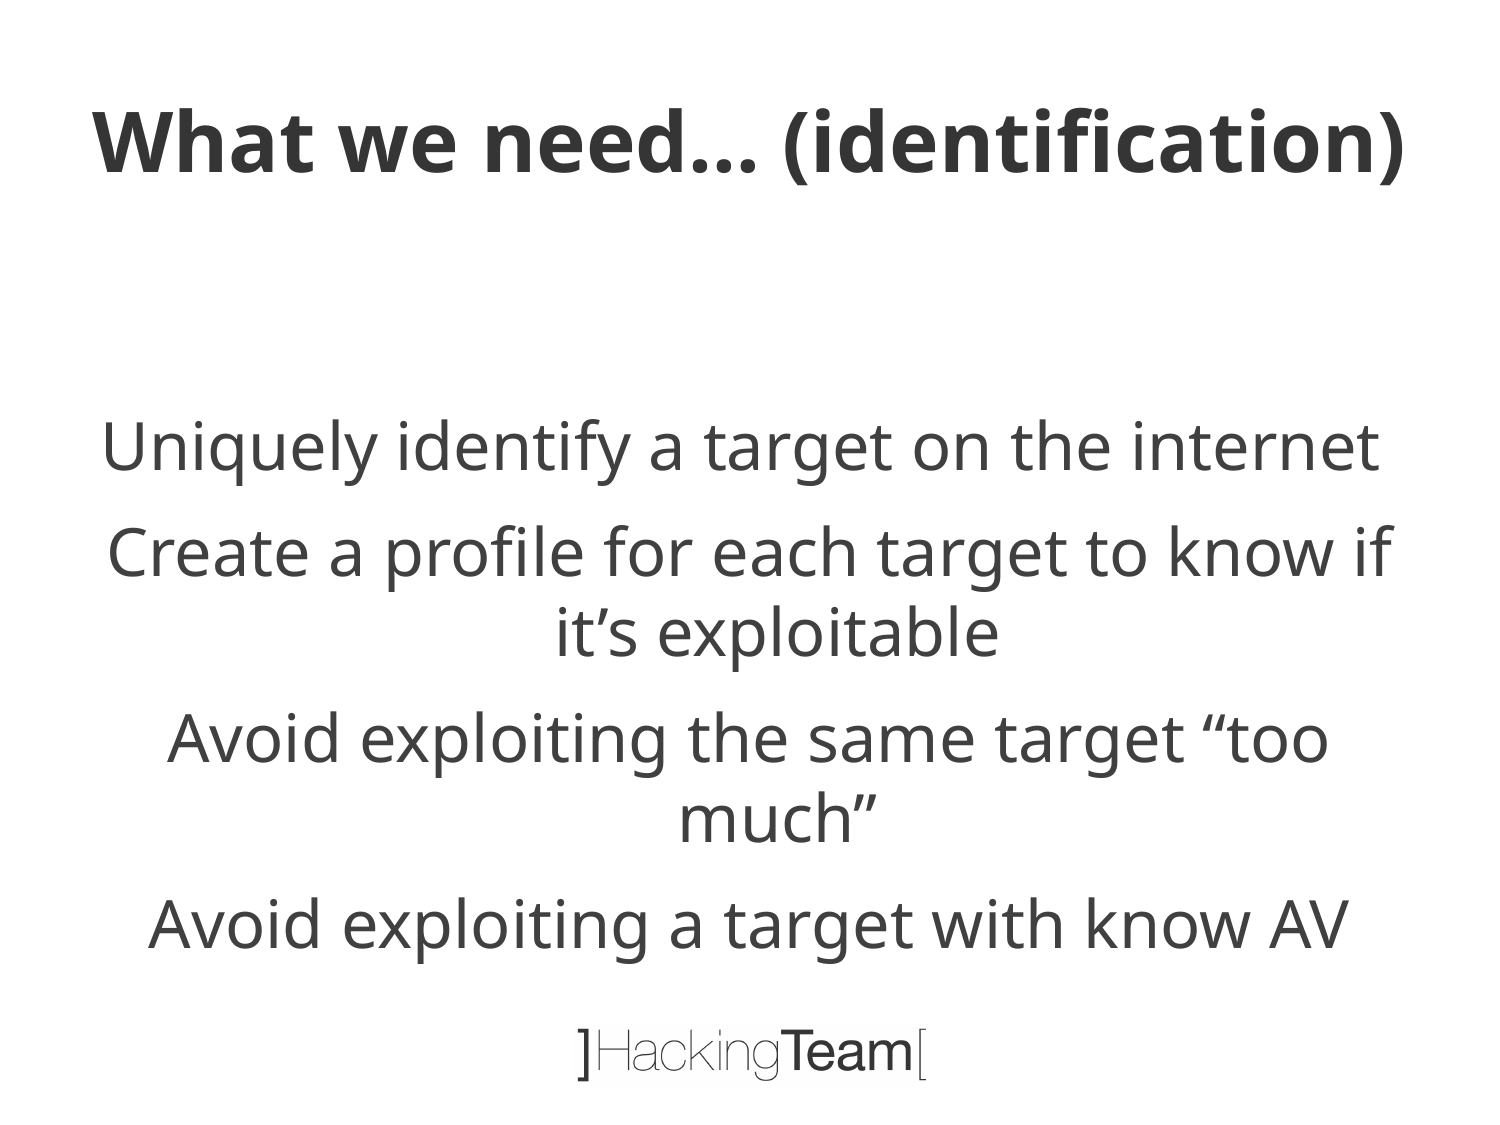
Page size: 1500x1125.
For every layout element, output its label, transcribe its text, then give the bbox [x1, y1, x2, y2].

title What we need… (identification) [75, 45, 1425, 233]
text_box Uniquely identify a target on the internet Create a profile for each target to know if it’s exploitable Avoid exploiting the same target “too much” Avoid exploiting a target with know AV [74, 290, 1425, 919]
picture [572, 1022, 931, 1086]
